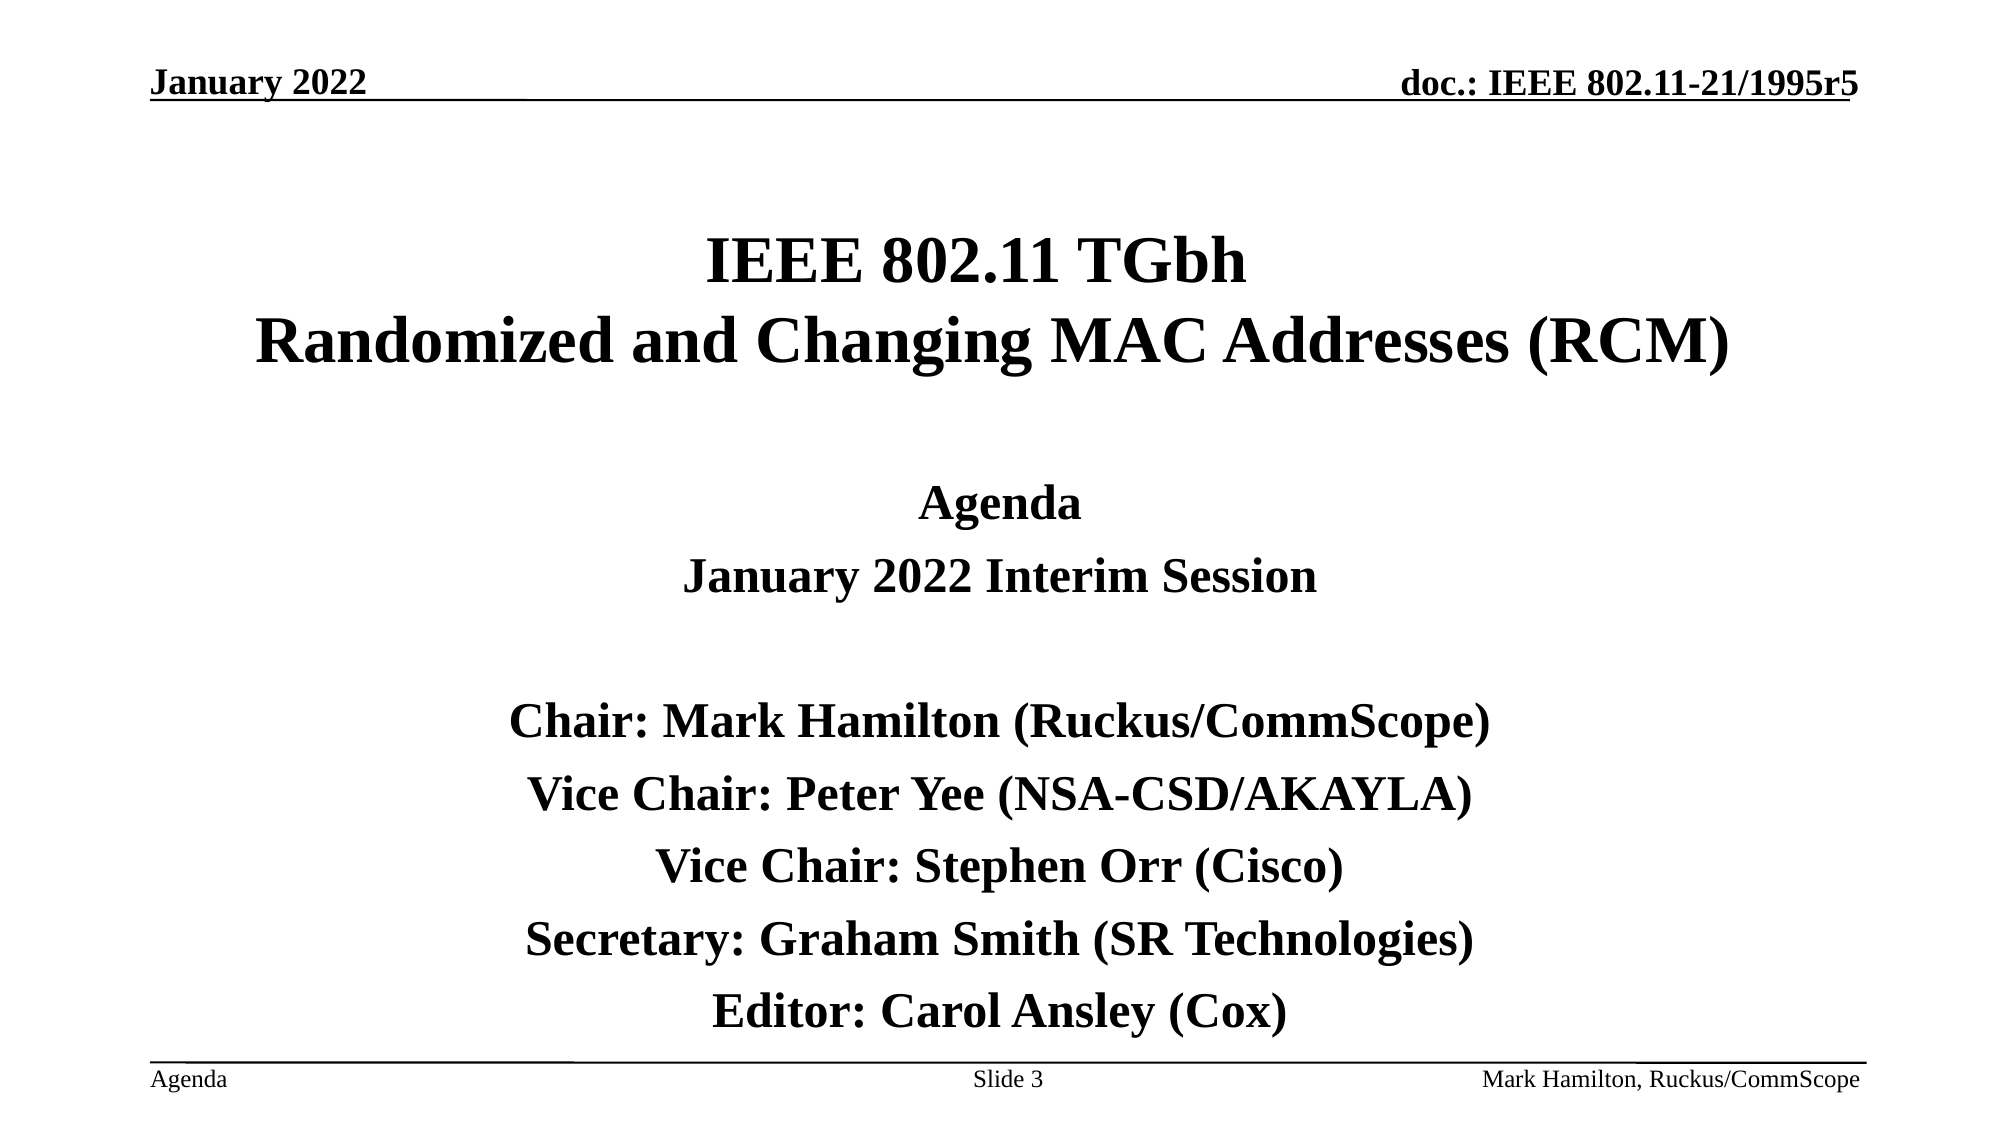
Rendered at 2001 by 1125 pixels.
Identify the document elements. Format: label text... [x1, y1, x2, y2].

subtitle Agenda January 2022 Interim Session Chair: Mark Hamilton (Ruckus/CommScope) Vice Chair: Peter Yee (NSA-CSD/AKAYLA) Vice Chair: Stephen Orr (Cisco) Secretary: Graham Smith (SR Technologies) Editor: Carol Ansley (Cox) [299, 462, 1701, 751]
title IEEE 802.11 TGbh Randomized and Changing MAC Addresses (RCM) [112, 174, 1876, 417]
slide_number Slide 3 [950, 1061, 1067, 1123]
